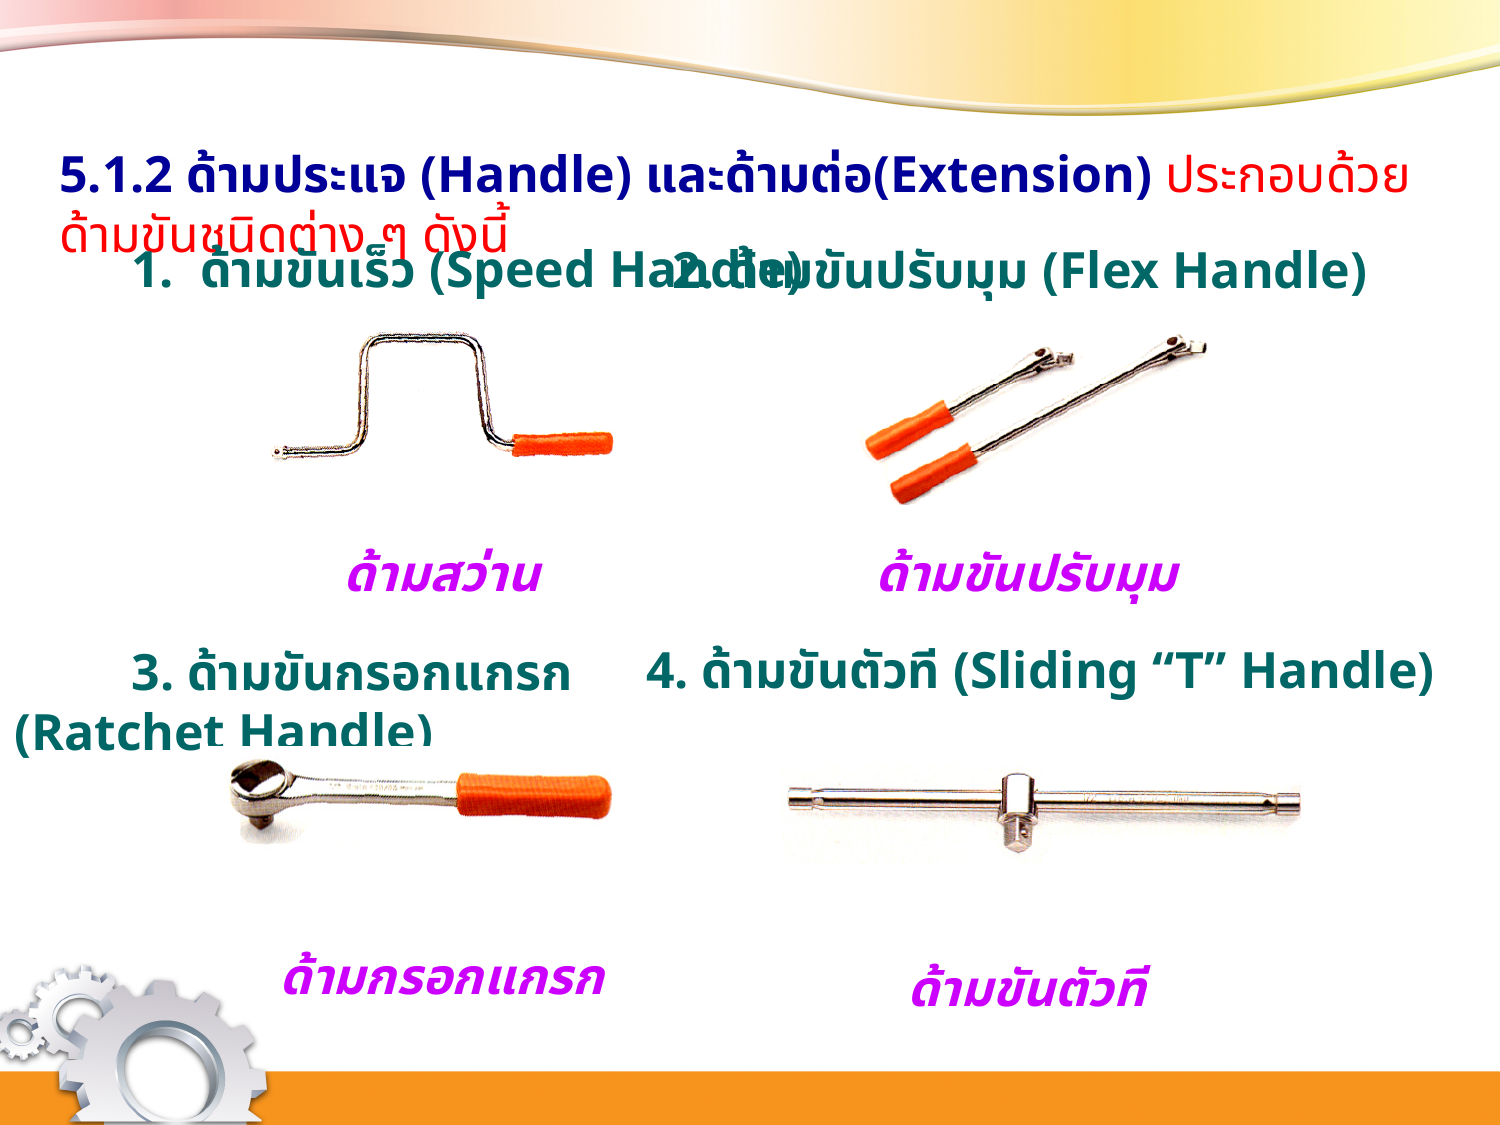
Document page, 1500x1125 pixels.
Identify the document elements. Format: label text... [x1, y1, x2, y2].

text_box 1. ด้ามขันเร็ว (Speed Handle) [0, 229, 1410, 305]
text_box 2. ด้ามขันปรับมุม (Flex Handle) [657, 231, 1396, 307]
text_box 5.1.2 ด้ามประแจ (Handle) และด้ามต่อ(Extension) ประกอบด้วยด้ามขันชนิดต่าง ๆ ดังนี้ [44, 134, 1456, 270]
text_box ด้ามขันตัวที [892, 948, 1161, 1024]
text_box 4. ด้ามขันตัวที (Sliding “T” Handle) [631, 631, 1463, 707]
text_box ด้ามสว่าน [329, 533, 555, 609]
picture [0, 0, 1500, 1125]
text_box 3. ด้ามขันกรอกแกรก (Ratchet Handle) [0, 633, 737, 768]
text_box ด้ามขันปรับมุม [860, 533, 1192, 609]
text_box ด้ามกรอกแกรก [264, 937, 619, 1012]
